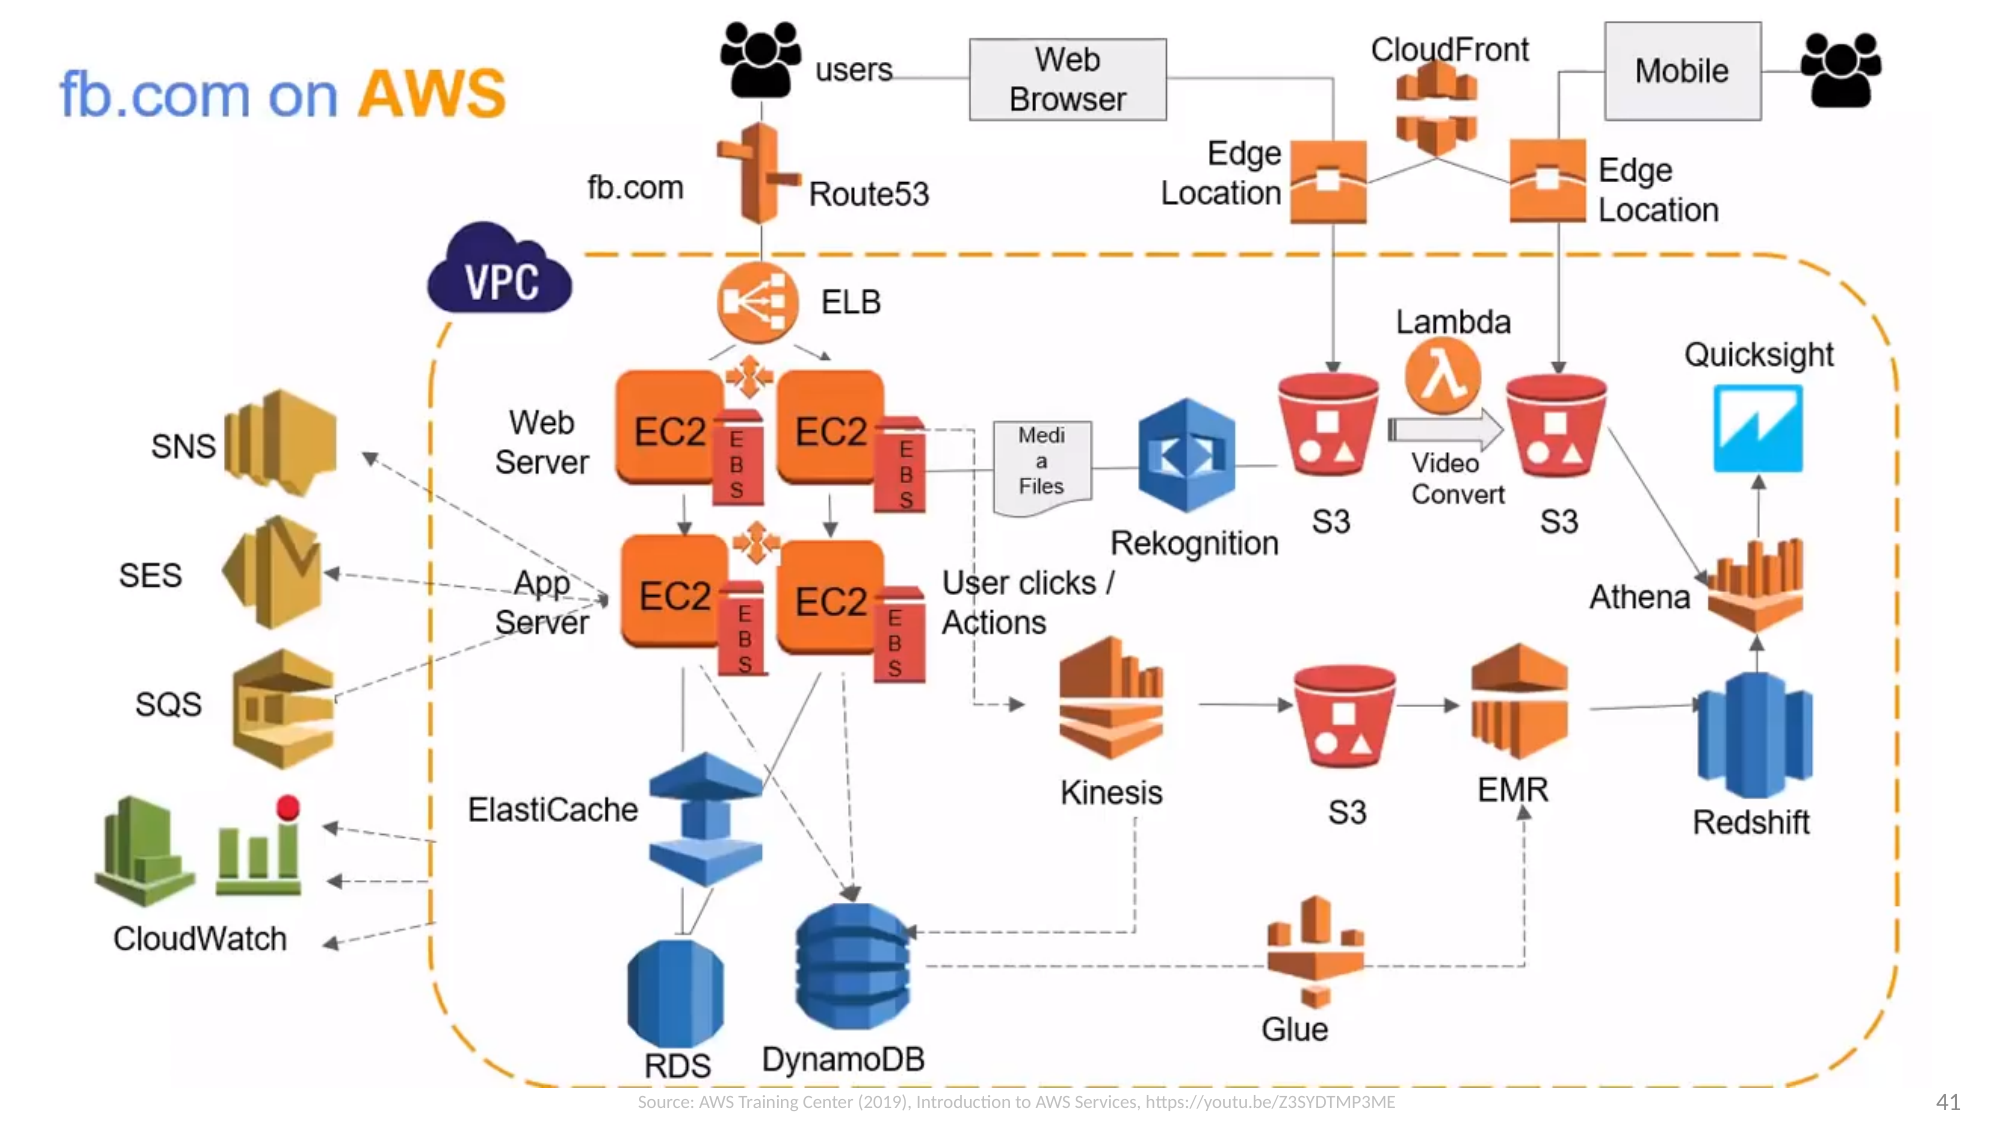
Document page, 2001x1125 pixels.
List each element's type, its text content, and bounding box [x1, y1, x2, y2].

slide_number 41 [1863, 1080, 1977, 1120]
text_box Source: AWS Training Center (2019), Introduction to AWS Services, https://youtu.be/Z3SYDTMP3ME [623, 1088, 1863, 1121]
picture [1, 0, 1932, 1088]
